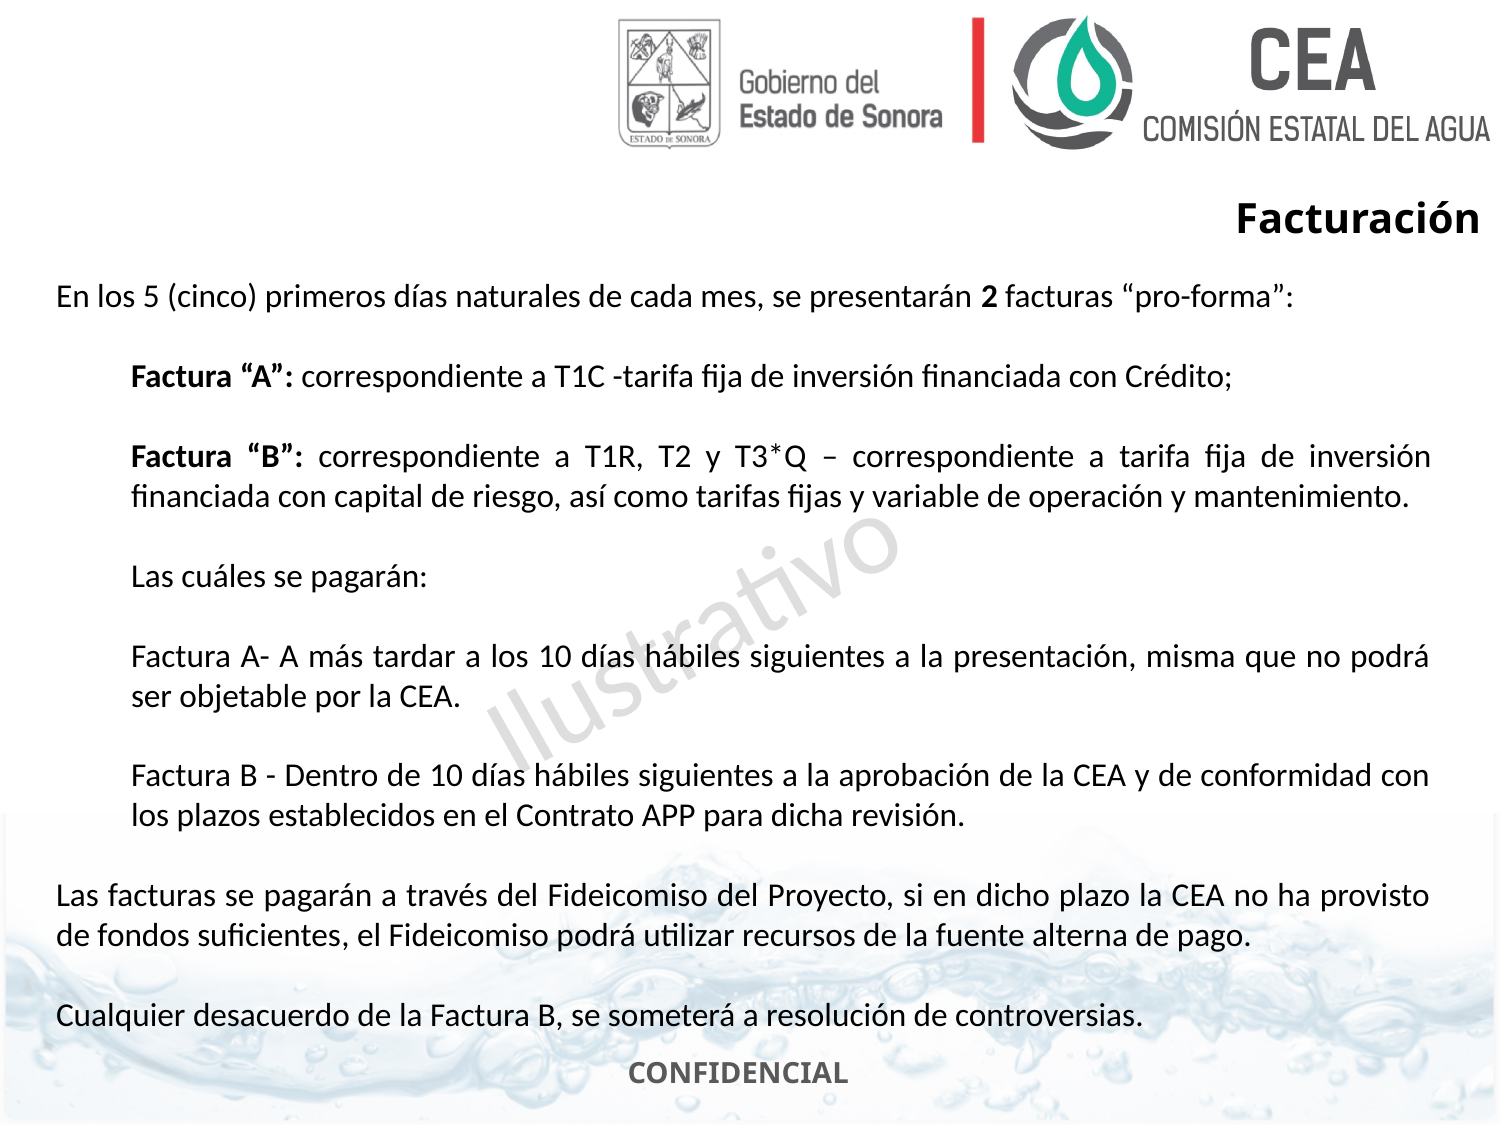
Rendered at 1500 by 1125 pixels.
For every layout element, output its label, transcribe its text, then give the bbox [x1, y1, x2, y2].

text_box Ilustrativo [283, 353, 1098, 903]
text_box Facturación [373, 184, 1496, 250]
picture [615, 0, 1500, 178]
slide_number 16 [1074, 1042, 1425, 1103]
text_box En los 5 (cinco) primeros días naturales de cada mes, se presentarán 2 facturas “pro-forma”: Factura “A”: correspondiente a T1C -tarifa fija de inversión financiada con Crédito; Factura “B”: correspondiente a T1R, T2 y T3*Q – correspondiente a tarifa fija de inversión financiada con capital de riesgo, así como tarifas fijas y variable de operación y mantenimiento. Las cuáles se pagarán: Factura A- A más tardar a los 10 días hábiles siguientes a la presentación, misma que no podrá ser objetable por la CEA. Factura B - Dentro de 10 días hábiles siguientes a la aprobación de la CEA y de conformidad con los plazos establecidos en el Contrato APP para dicha revisión. Las facturas se pagarán a través del Fideicomiso del Proyecto, si en dicho plazo la CEA no ha provisto de fondos suficientes, el Fideicomiso podrá utilizar recursos de la fuente alterna de pago. Cualquier desacuerdo de la Factura B, se someterá a resolución de controversias. [41, 267, 1447, 976]
